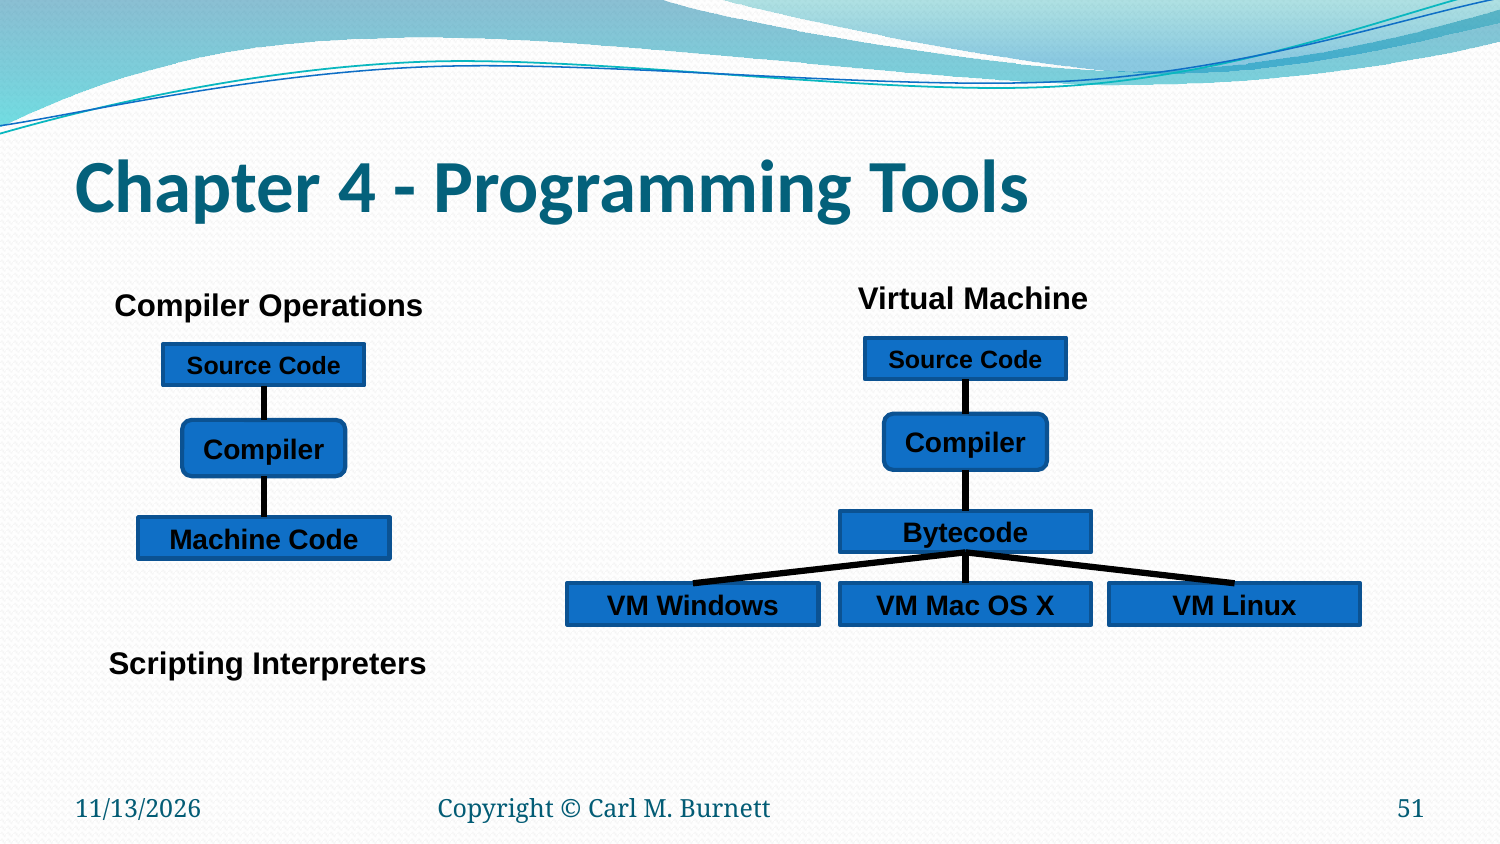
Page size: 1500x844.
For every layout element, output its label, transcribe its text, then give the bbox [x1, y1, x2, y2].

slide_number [75, 782, 425, 827]
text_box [96, 277, 442, 559]
slide_number 51 [1299, 782, 1425, 827]
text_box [567, 271, 1361, 626]
text_box Scripting Interpreters [93, 636, 443, 689]
title Chapter 4 - Programming Tools [75, 86, 1425, 228]
footer Copyright © Carl M. Burnett [437, 782, 988, 827]
